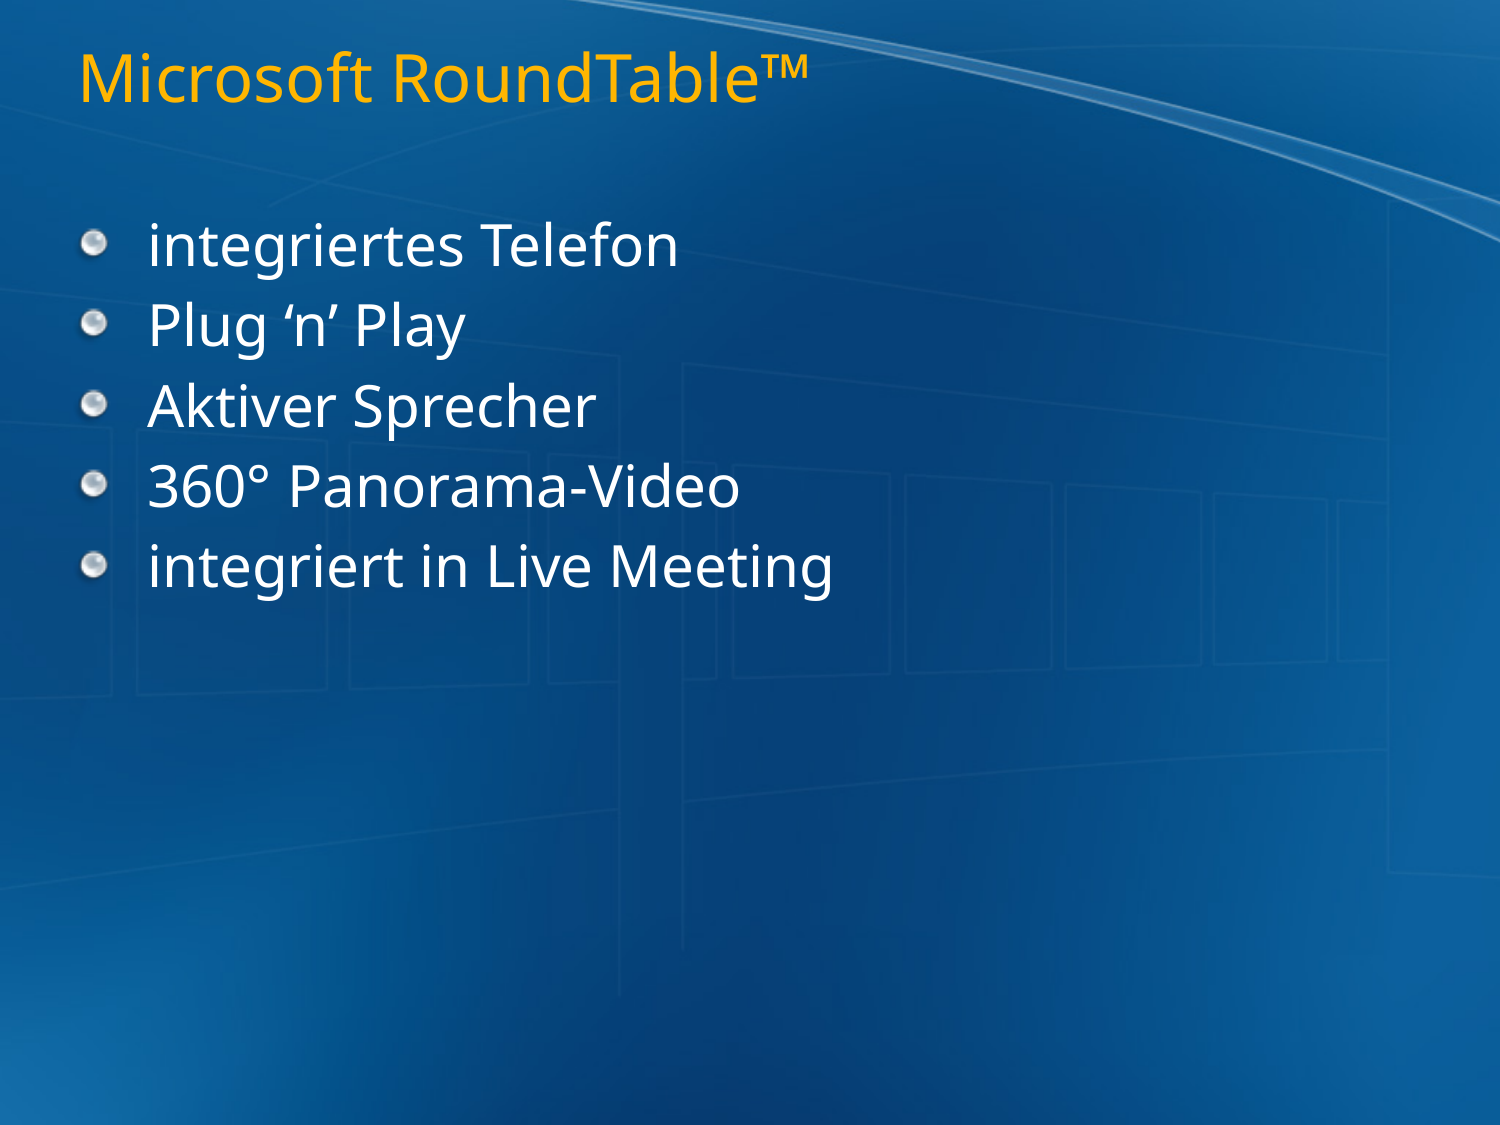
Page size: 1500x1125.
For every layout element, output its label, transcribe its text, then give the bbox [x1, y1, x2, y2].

picture [0, 0, 1500, 1125]
title Microsoft RoundTable™ [62, 37, 1438, 126]
list integriertes Telefon Plug ‘n’ Play Aktiver Sprecher 360° Panorama-Video integriert in Live Meeting [58, 208, 1128, 627]
